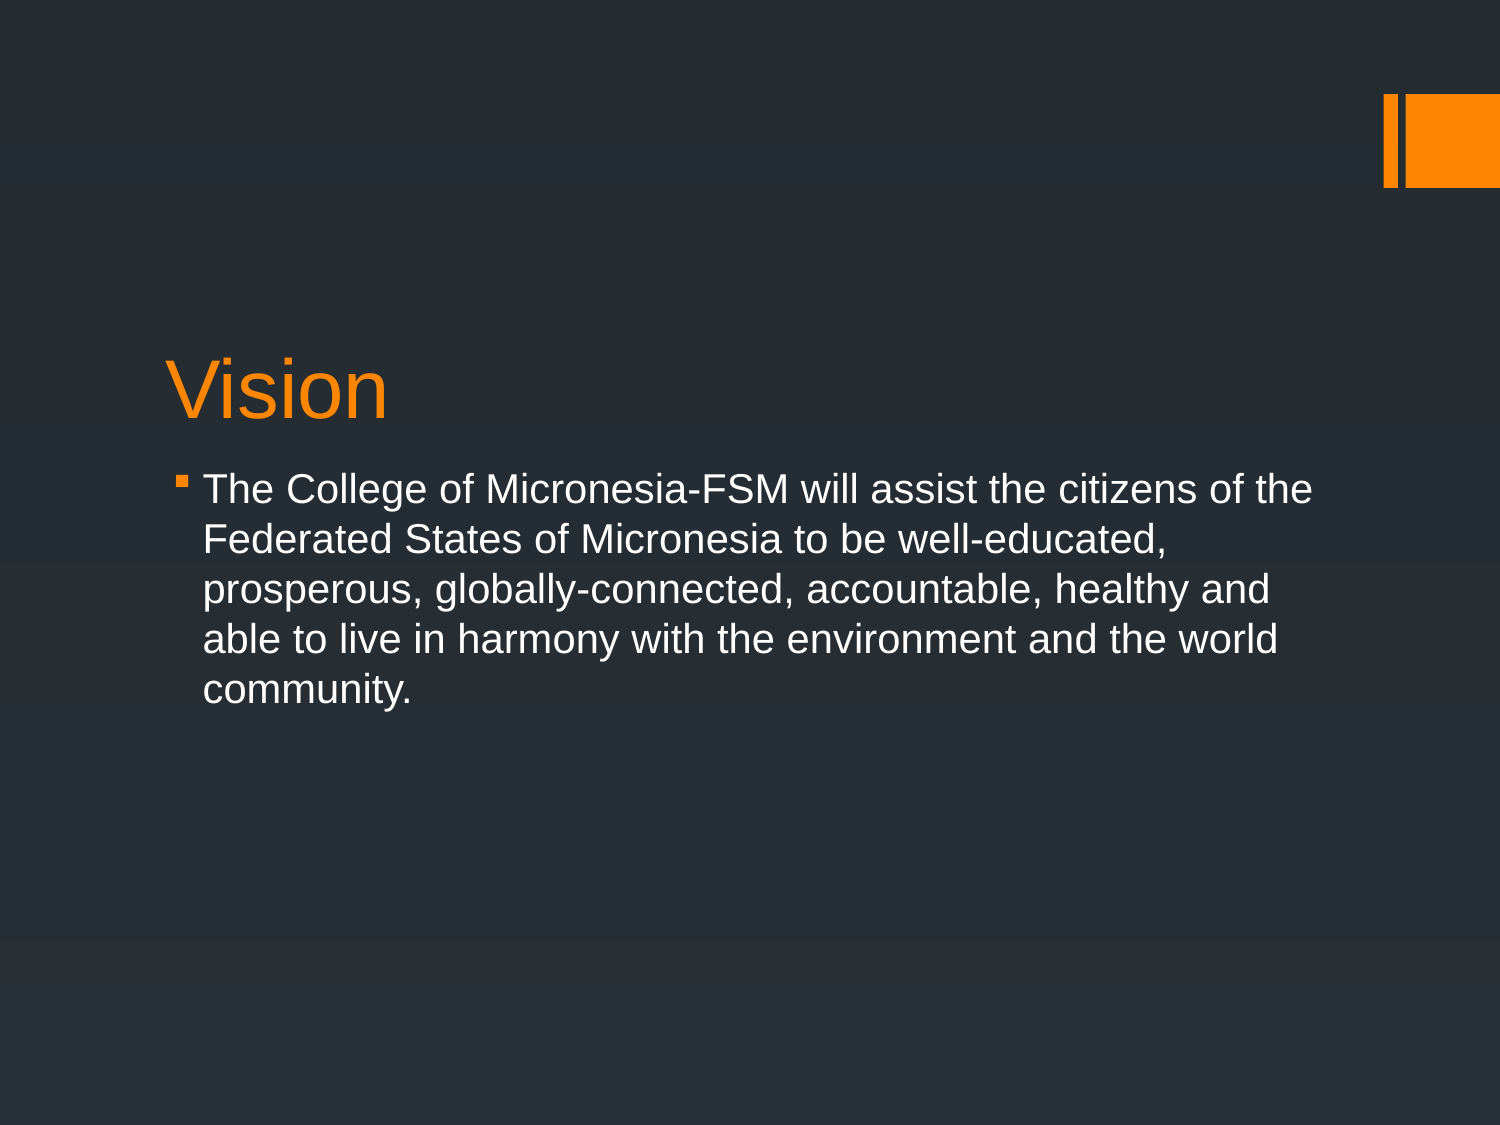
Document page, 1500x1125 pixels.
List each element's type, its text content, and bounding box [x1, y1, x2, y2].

title Vision [150, 253, 1350, 443]
list The College of Micronesia-FSM will assist the citizens of the Federated States of Micronesia to be well-educated, prosperous, globally-connected, accountable, healthy and able to live in harmony with the environment and the world community. [150, 454, 1350, 1035]
